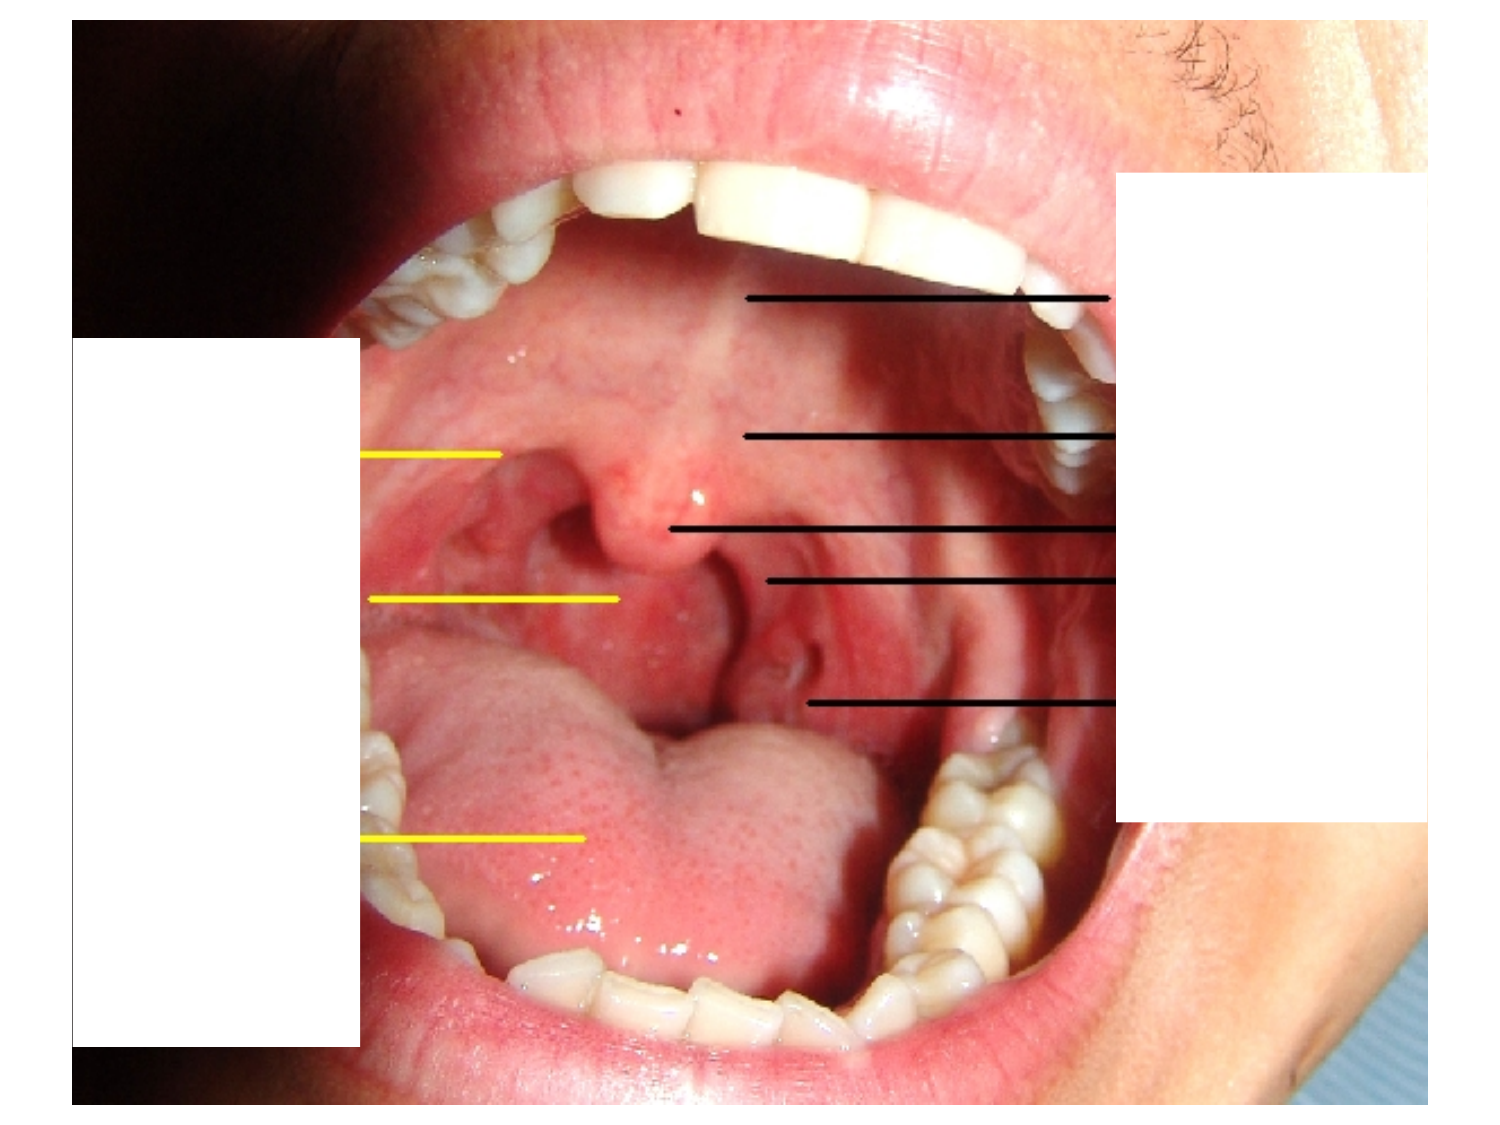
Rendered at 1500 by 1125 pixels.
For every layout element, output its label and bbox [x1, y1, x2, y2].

picture [72, 20, 1428, 1105]
